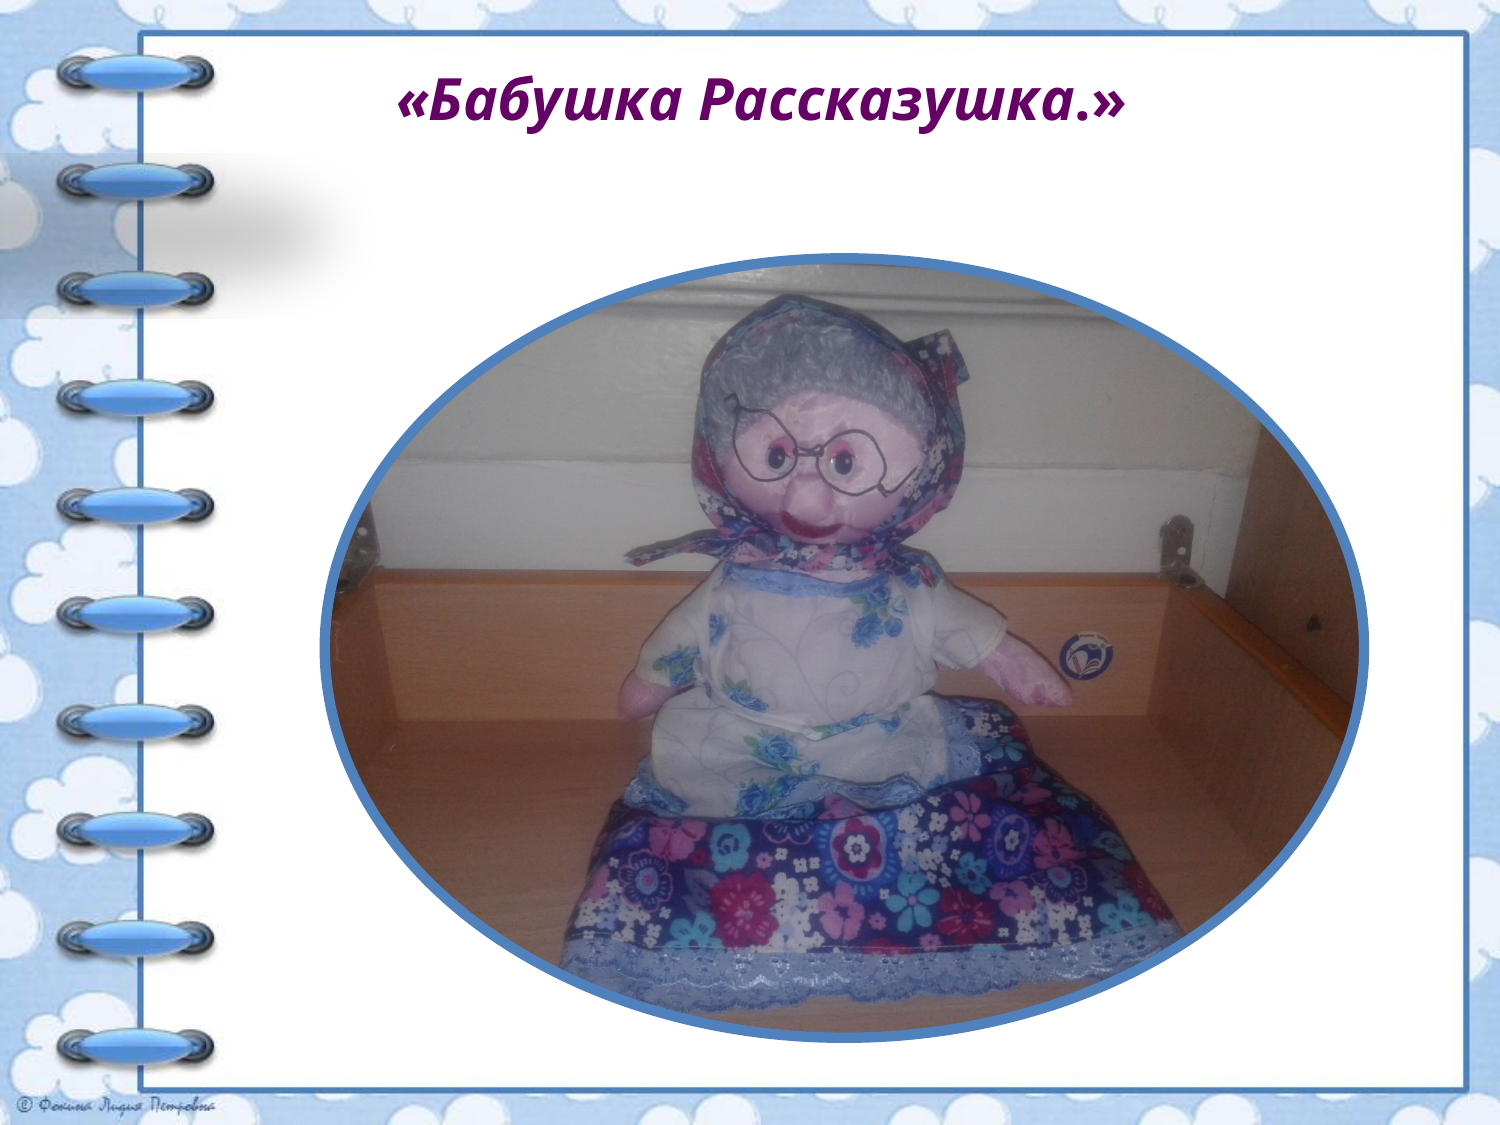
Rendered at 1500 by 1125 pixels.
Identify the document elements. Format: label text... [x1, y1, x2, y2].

text_box «Бабушка Рассказушка.» [371, 54, 1152, 140]
picture [0, 0, 1500, 1125]
